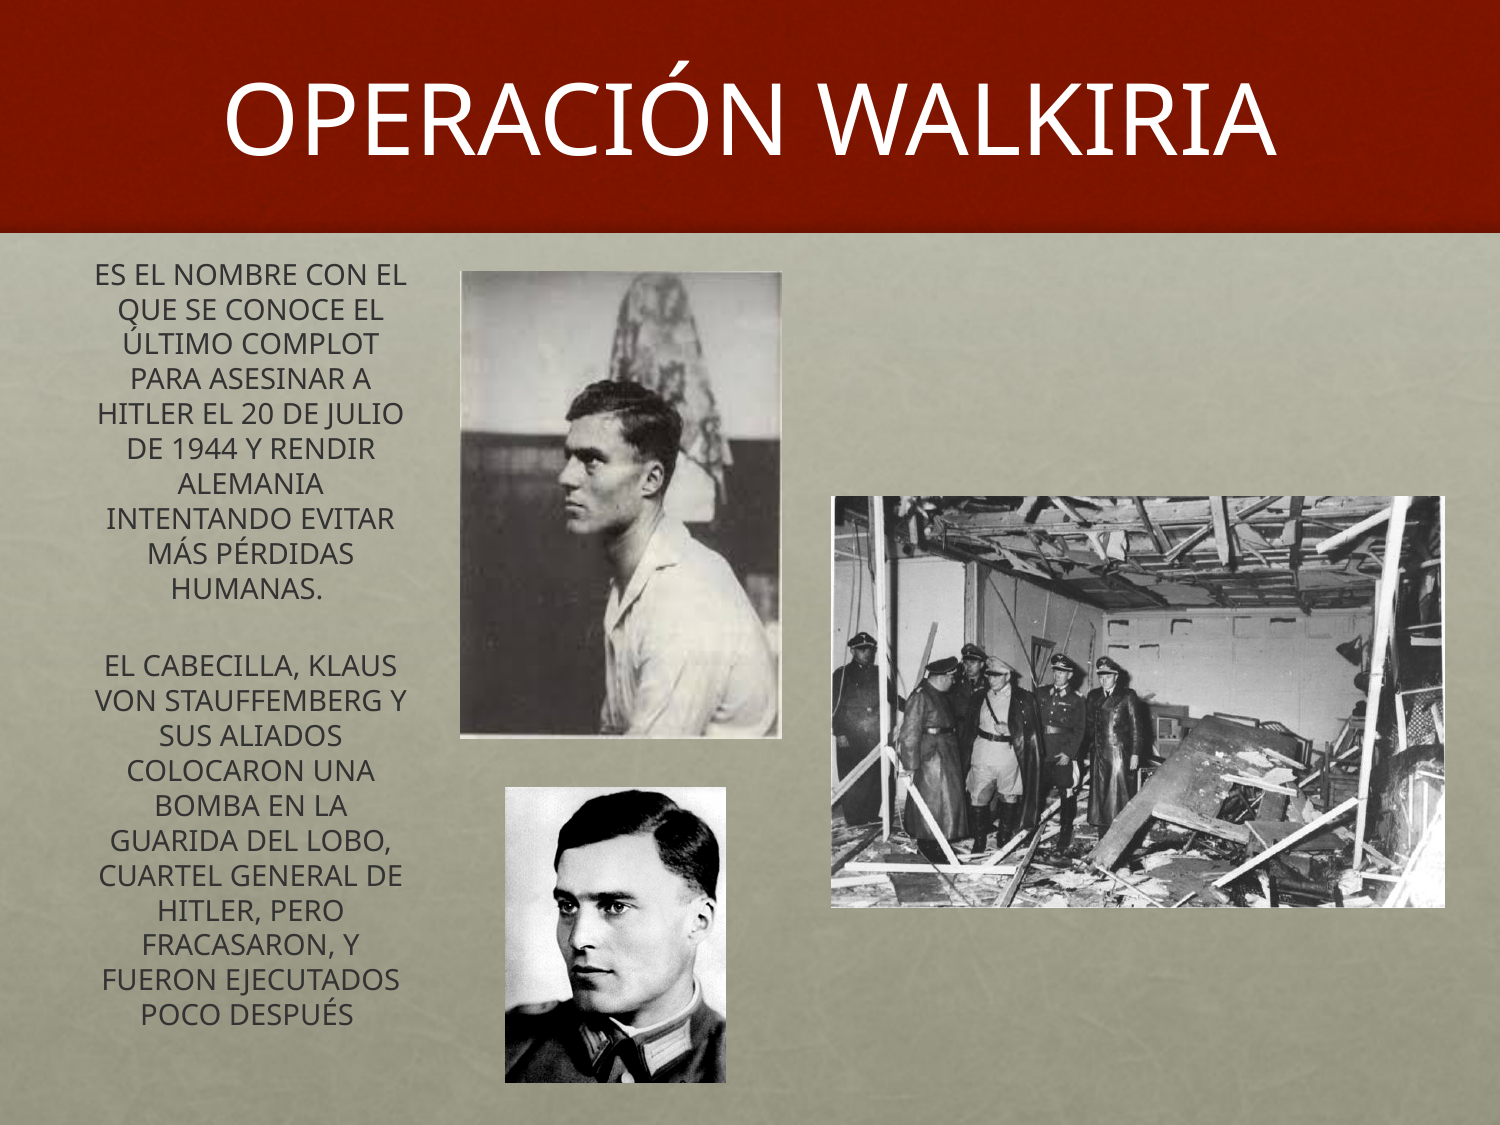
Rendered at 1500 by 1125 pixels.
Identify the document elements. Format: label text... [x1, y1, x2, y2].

title OPERACIÓN WALKIRIA [127, 10, 1372, 221]
picture [0, 214, 1500, 1125]
list ES EL NOMBRE CON EL QUE SE CONOCE EL ÚLTIMO COMPLOT PARA ASESINAR A HITLER EL 20 DE JULIO DE 1944 Y RENDIR ALEMANIA INTENTANDO EVITAR MÁS PÉRDIDAS HUMANAS. EL CABECILLA, KLAUS VON STAUFFEMBERG Y SUS ALIADOS COLOCARON UNA BOMBA EN LA GUARIDA DEL LOBO, CUARTEL GENERAL DE HITLER, PERO FRACASARON, Y FUERON EJECUTADOS POCO DESPUÉS [71, 248, 431, 1099]
